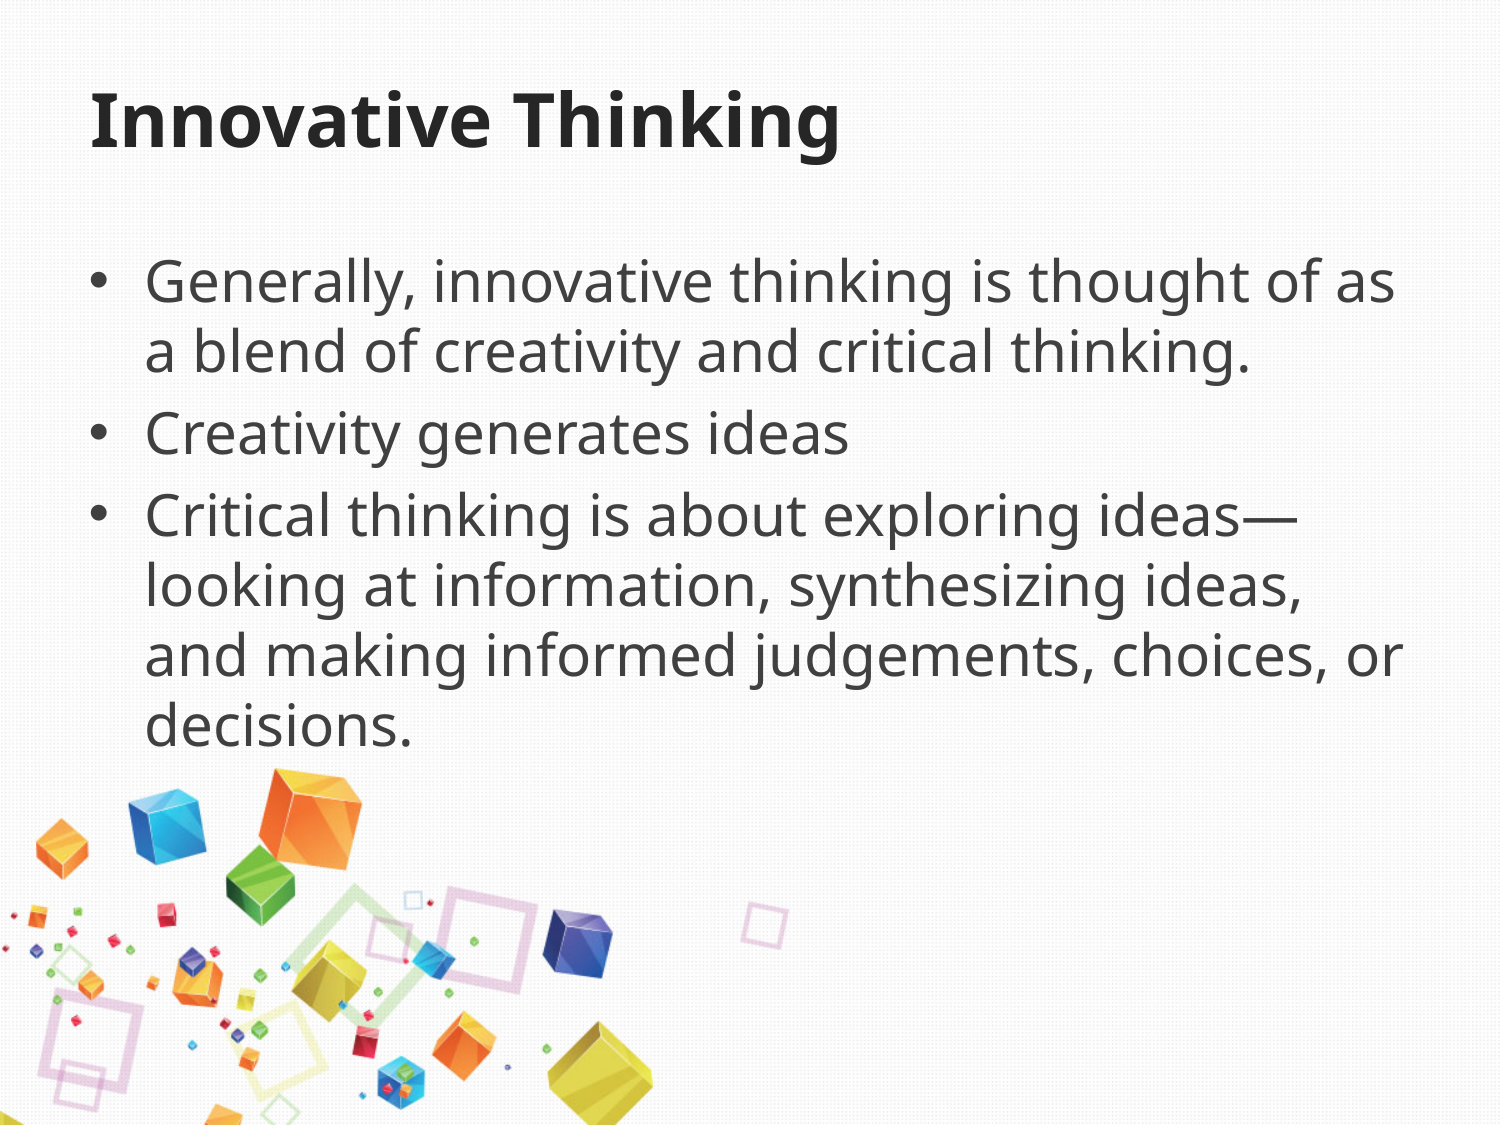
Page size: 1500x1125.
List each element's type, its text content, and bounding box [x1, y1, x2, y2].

picture [0, 0, 1500, 1125]
list Generally, innovative thinking is thought of as a blend of creativity and critical thinking. Creativity generates ideas Critical thinking is about exploring ideas—looking at information, synthesizing ideas, and making informed judgements, choices, or decisions. [73, 236, 1424, 980]
title Innovative Thinking [75, 24, 1425, 212]
